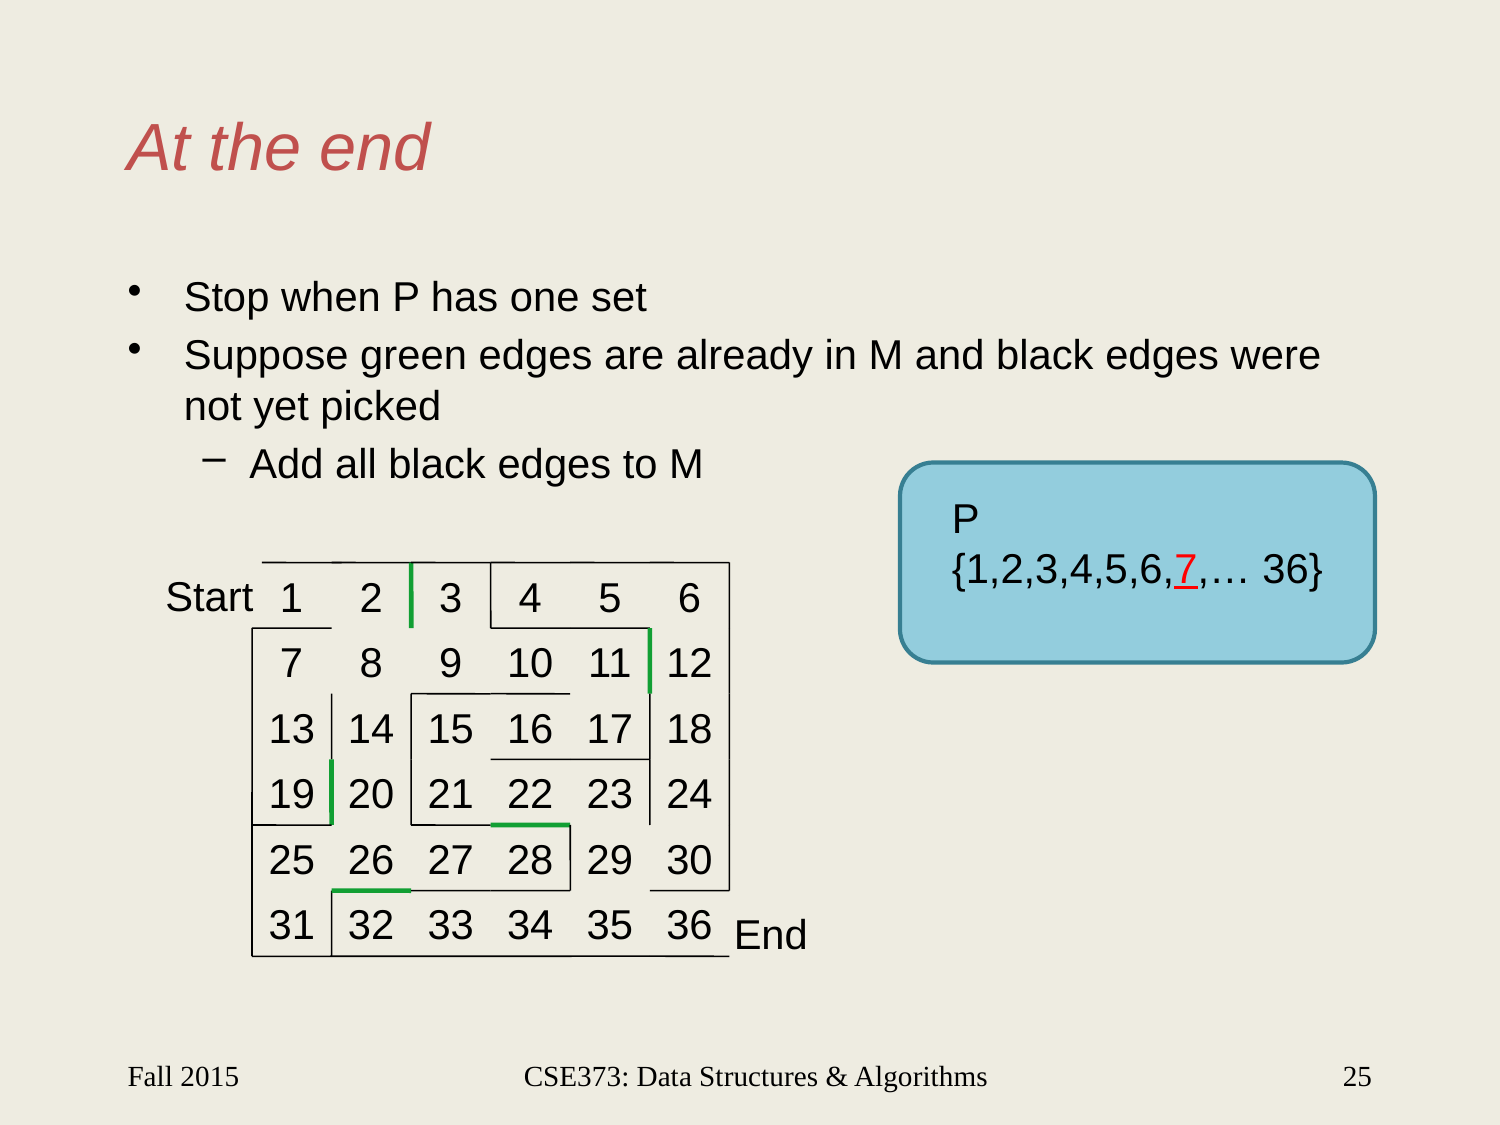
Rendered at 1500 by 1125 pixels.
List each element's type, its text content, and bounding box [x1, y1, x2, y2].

title At the end [112, 49, 1388, 238]
text_box P {1,2,3,4,5,6,7,… 36} [937, 484, 1338, 600]
slide_number 25 [1074, 1049, 1388, 1125]
slide_number Fall 2015 [112, 1049, 426, 1125]
footer CSE373: Data Structures & Algorithms [474, 1049, 1038, 1125]
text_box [162, 562, 813, 957]
list Stop when P has one set Suppose green edges are already in M and black edges were not yet picked Add all black edges to M [112, 262, 1388, 1001]
